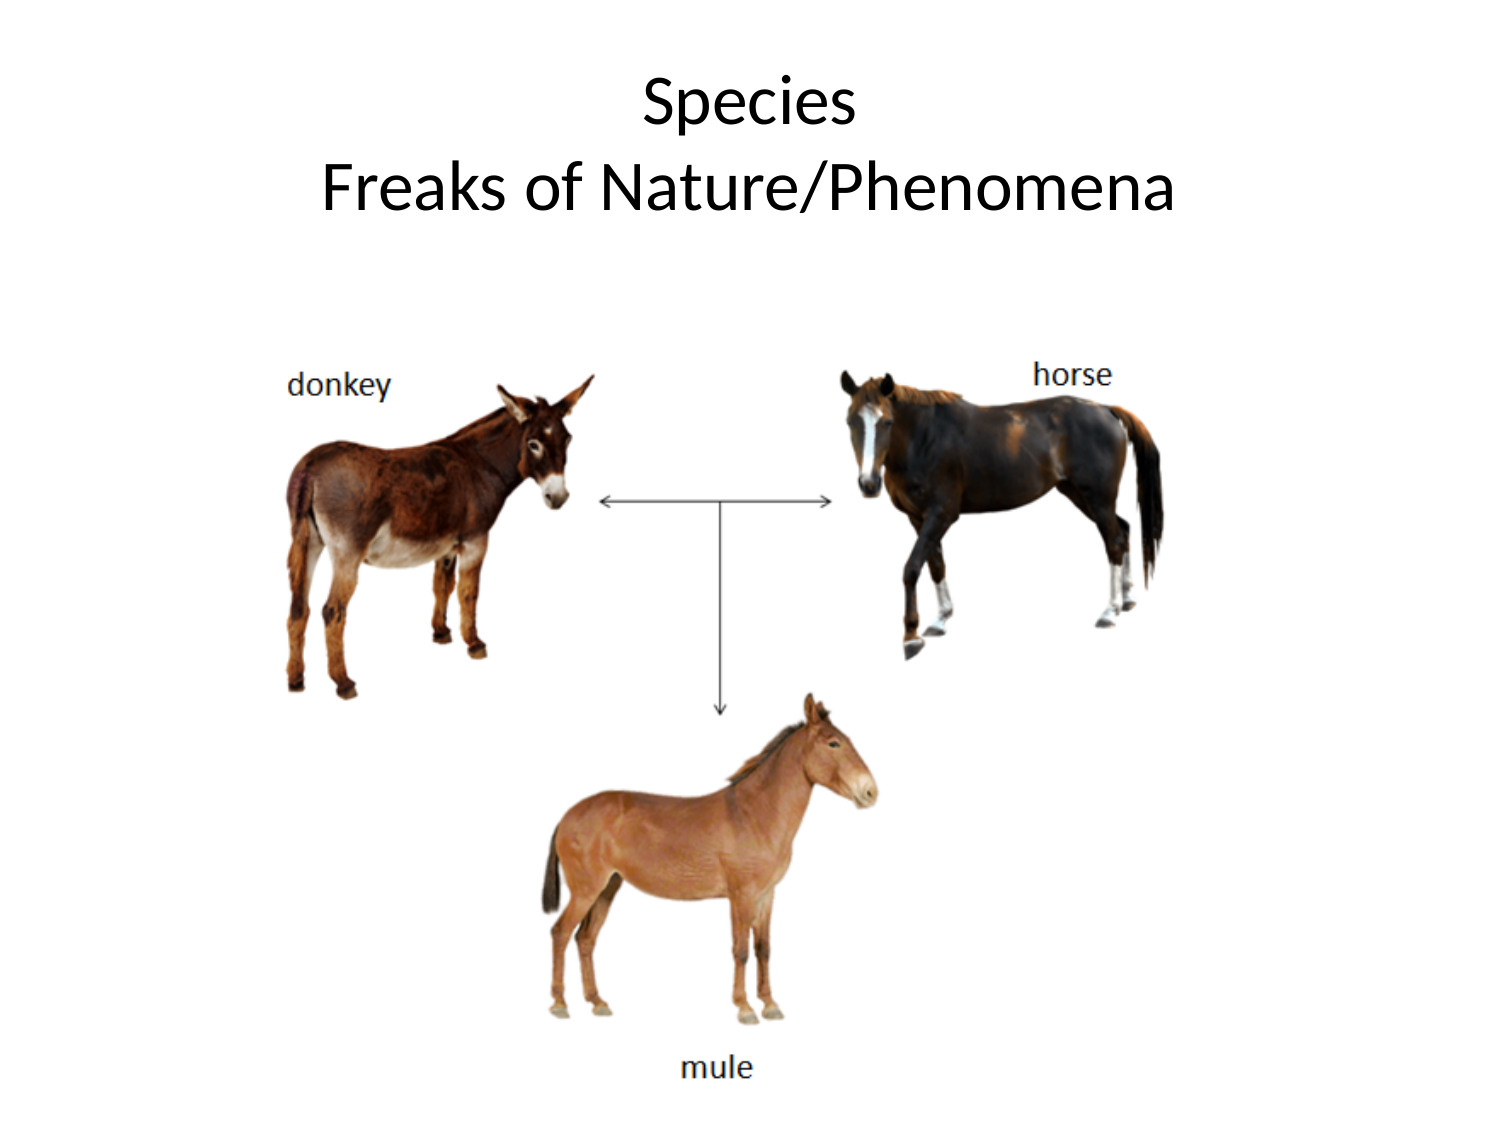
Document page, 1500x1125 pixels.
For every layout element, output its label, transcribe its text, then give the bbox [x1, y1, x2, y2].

picture [196, 312, 1301, 1090]
title Species Freaks of Nature/Phenomena [75, 45, 1425, 233]
